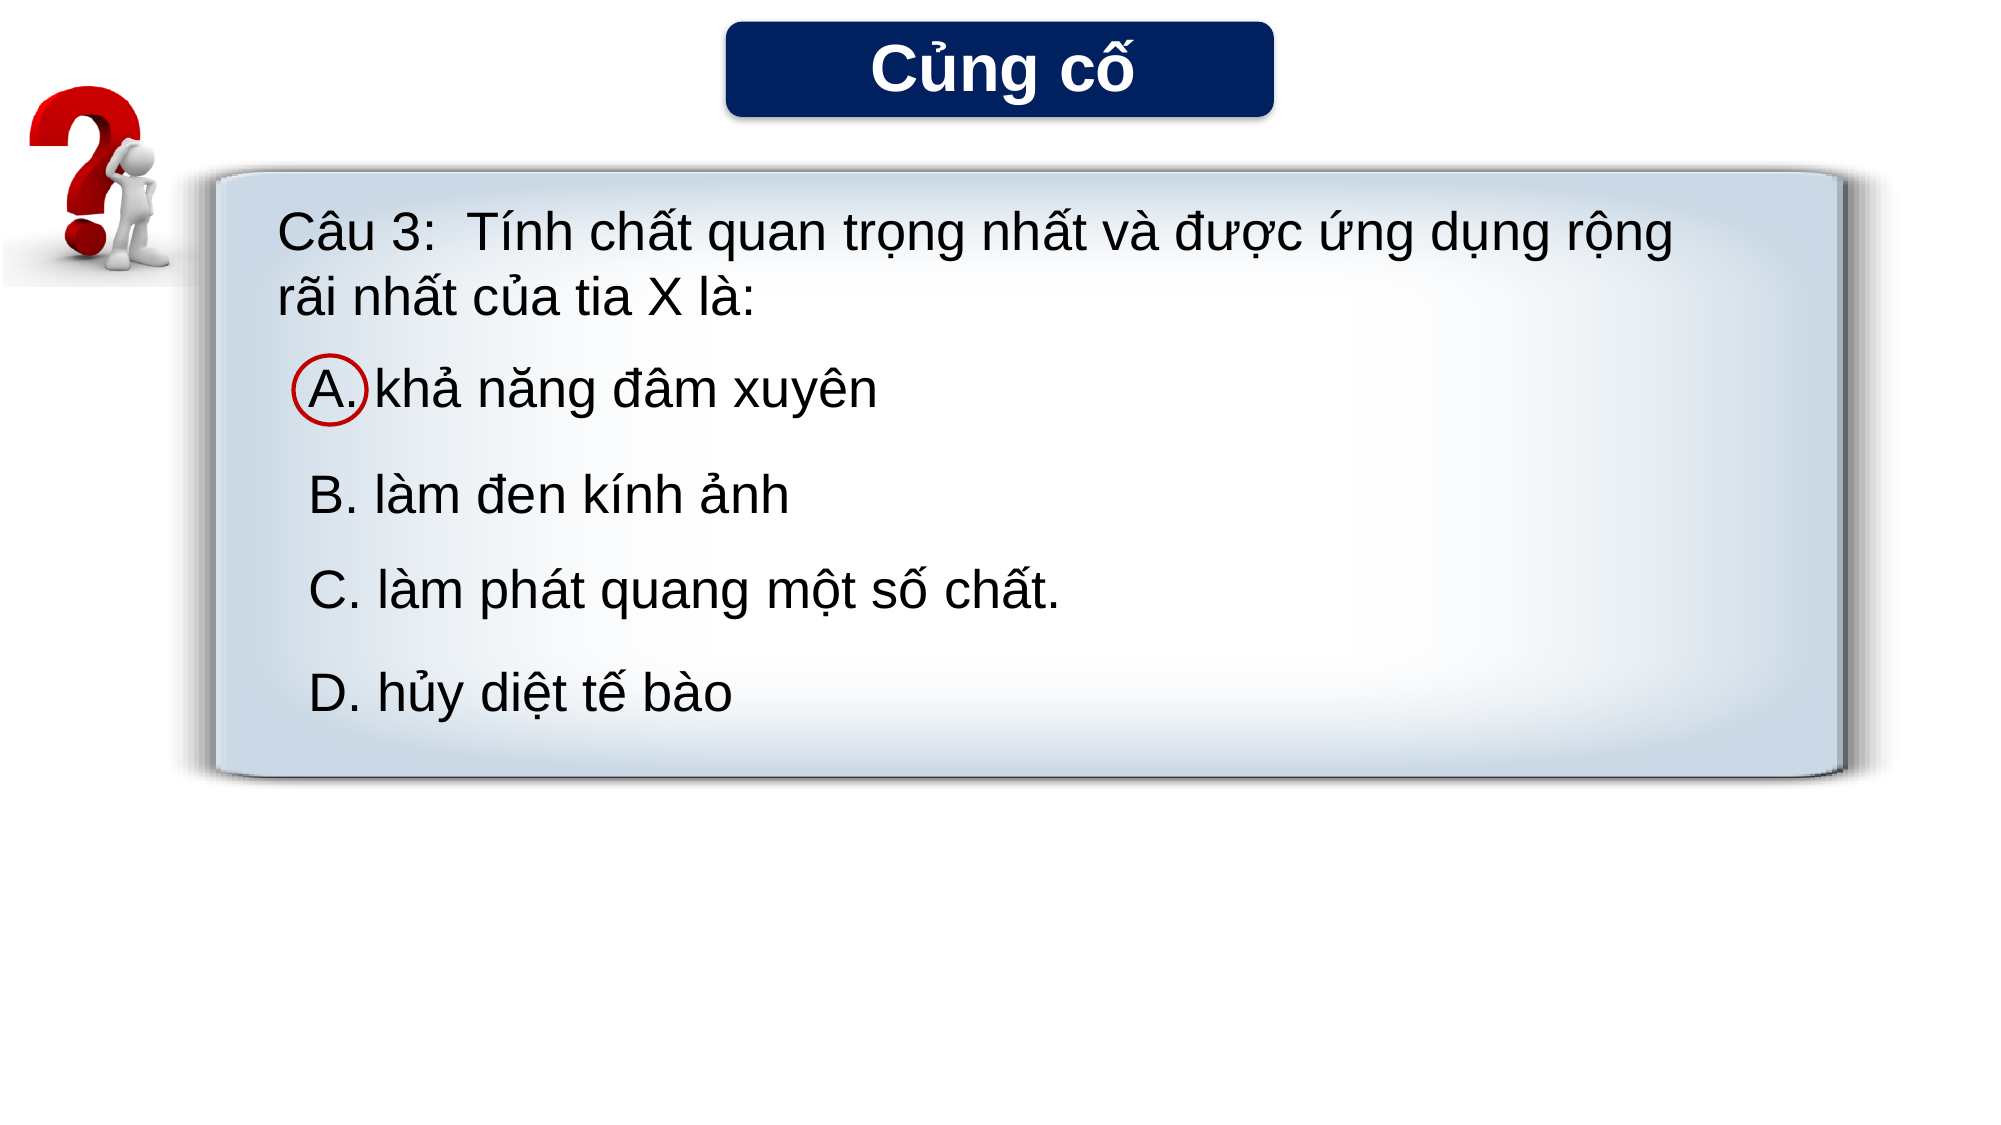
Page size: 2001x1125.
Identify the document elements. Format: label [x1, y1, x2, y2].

picture [3, 69, 1898, 792]
text_box [725, 21, 1275, 118]
